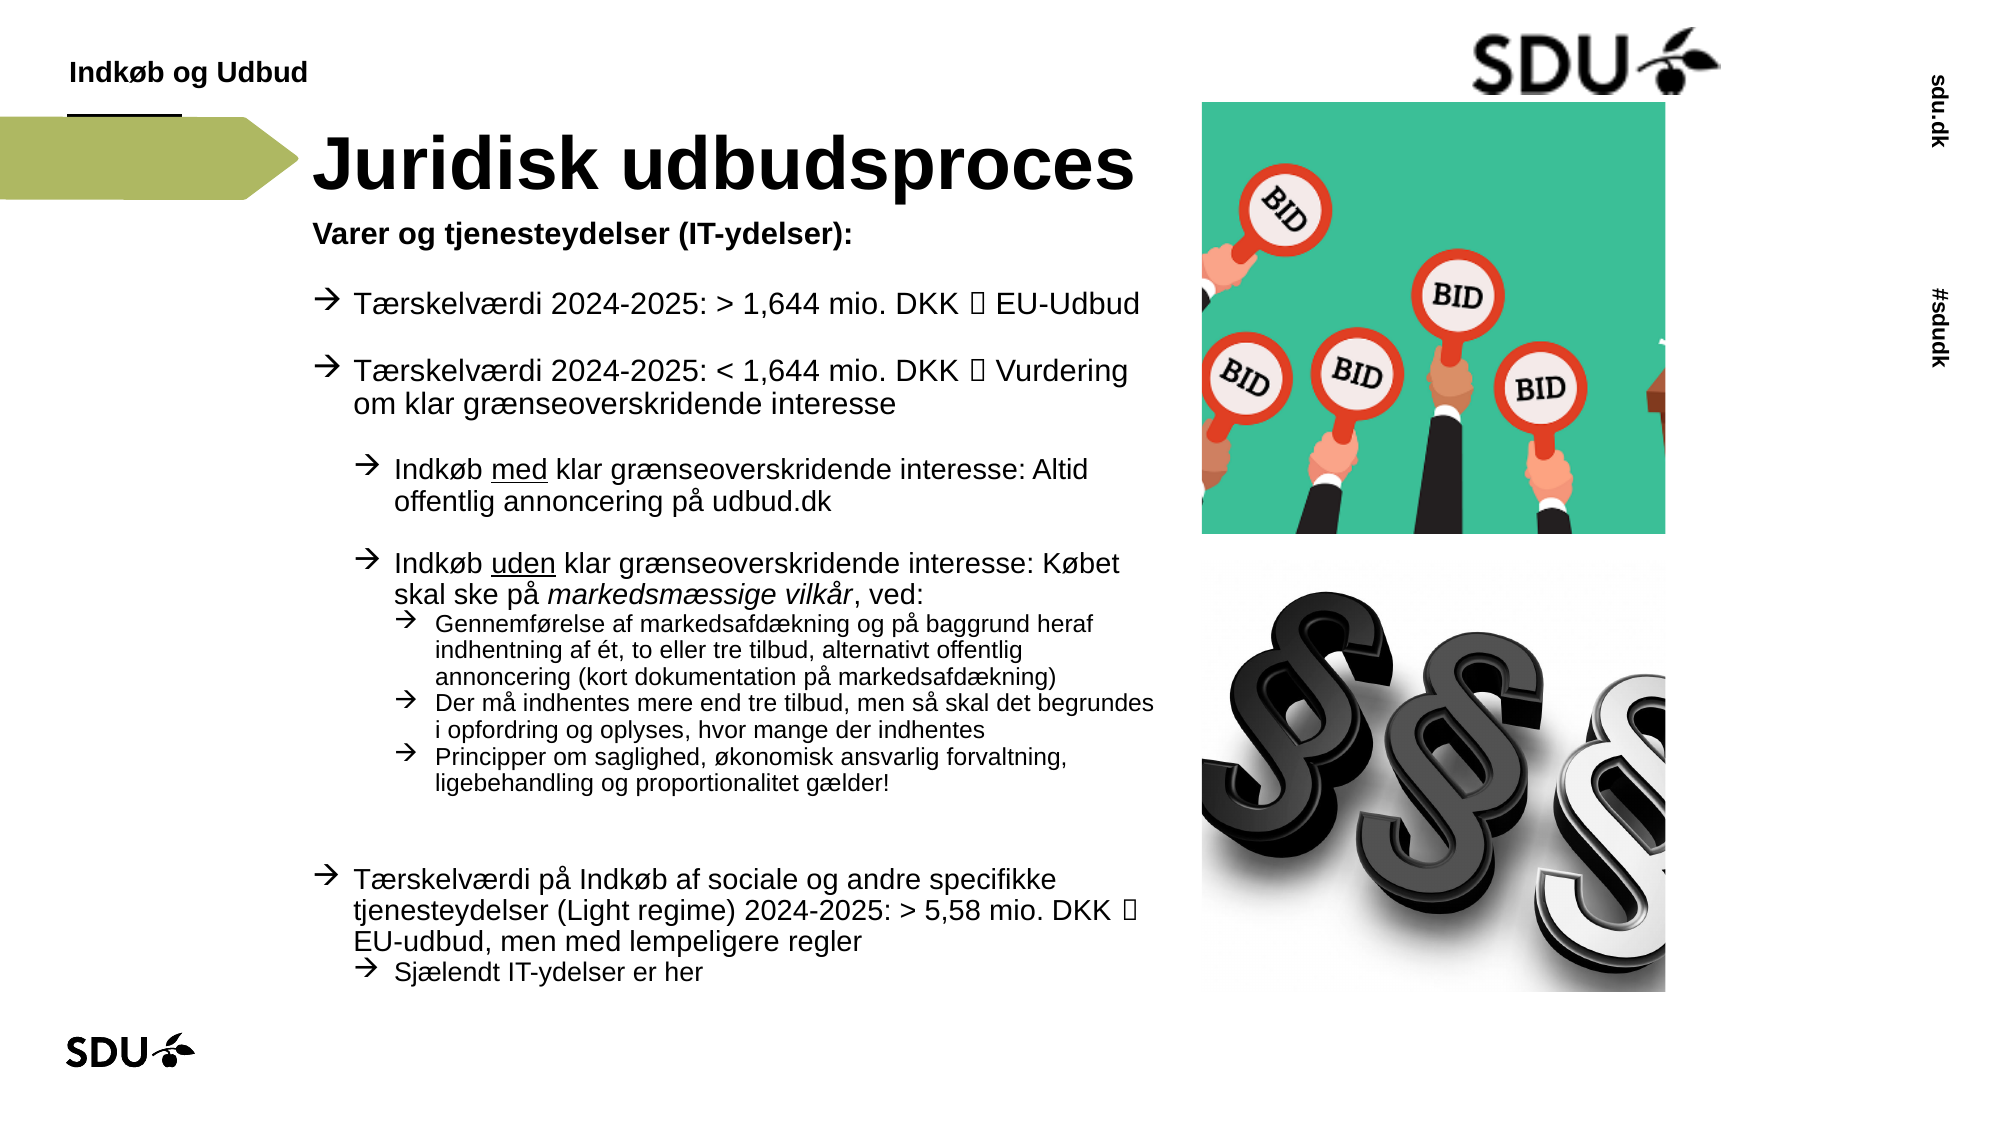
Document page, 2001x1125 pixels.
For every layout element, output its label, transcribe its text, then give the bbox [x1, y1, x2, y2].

list Varer og tjenesteydelser (IT-ydelser): Tærskelværdi 2024-2025: > 1,644 mio. DKK  EU-Udbud Tærskelværdi 2024-2025: < 1,644 mio. DKK  Vurdering om klar grænseoverskridende interesse Indkøb med klar grænseoverskridende interesse: Altid offentlig annoncering på udbud.dk Indkøb uden klar grænseoverskridende interesse: Købet skal ske på markedsmæssige vilkår, ved: Gennemførelse af markedsafdækning og på baggrund heraf indhentning af ét, to eller tre tilbud, alternativt offentlig annoncering (kort dokumentation på markedsafdækning) Der må indhentes mere end tre tilbud, men så skal det begrundes i opfordring og oplyses, hvor mange der indhentes Principper om saglighed, økonomisk ansvarlig forvaltning, ligebehandling og proportionalitet gælder! Tærskelværdi på Indkøb af sociale og andre specifikke tjenesteydelser (Light regime) 2024-2025: > 5,58 mio. DKK  EU-udbud, men med lempeligere regler Sjælendt IT-ydelser er her [312, 217, 1160, 992]
title Juridisk udbudsproces [312, 119, 1160, 217]
picture [1201, 102, 1666, 534]
picture [1201, 560, 1666, 992]
picture [1472, 27, 1721, 95]
